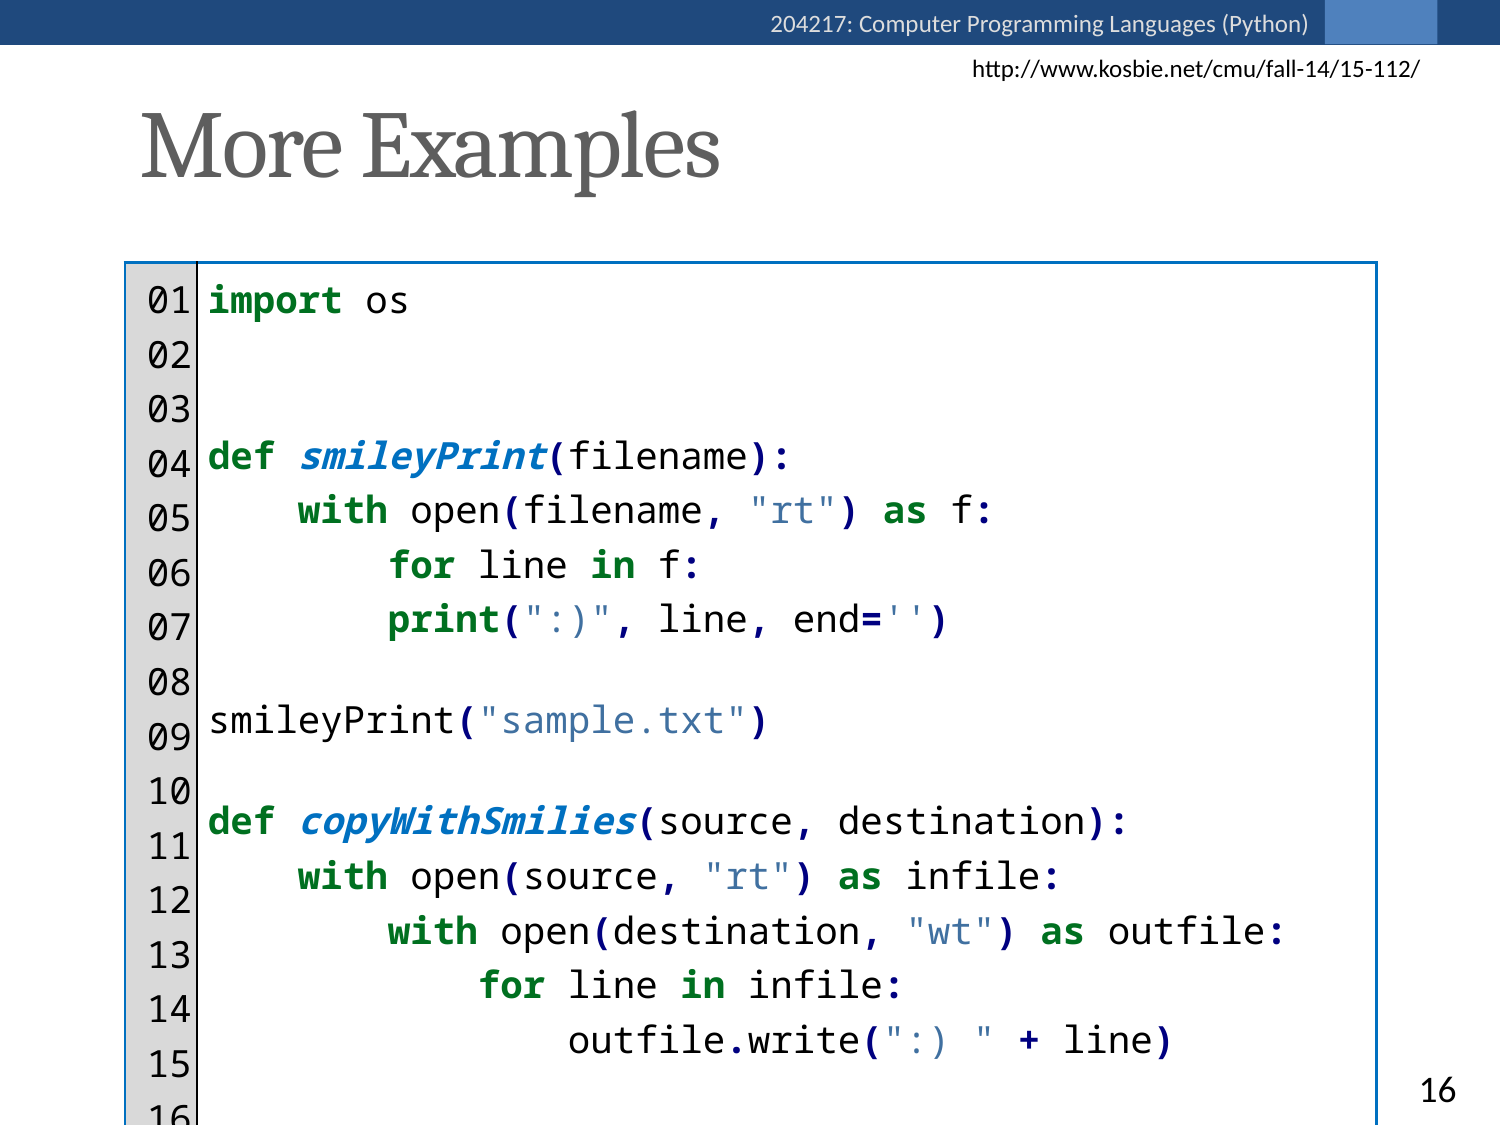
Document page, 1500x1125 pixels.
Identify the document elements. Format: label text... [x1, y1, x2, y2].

table_header import os def smileyPrint(filename): with open(filename, "rt") as f: for line in f: print(":)", line, end='') smileyPrint("sample.txt") def copyWithSmilies(source, destination): with open(source, "rt") as infile: with open(destination, "wt") as outfile: for line in infile: outfile.write(":) " + line) copyWithSmilies("sample.txt", "smilies.txt") [198, 264, 1375, 1125]
table_header 01 02 03 04 05 06 07 08 09 10 11 12 13 14 15 16 17 [126, 264, 196, 1125]
text_box http://www.kosbie.net/cmu/fall-14/15-112/ [286, 44, 1437, 90]
text_box 16 [1378, 1049, 1500, 1125]
text_box More Examples [124, 45, 1375, 233]
